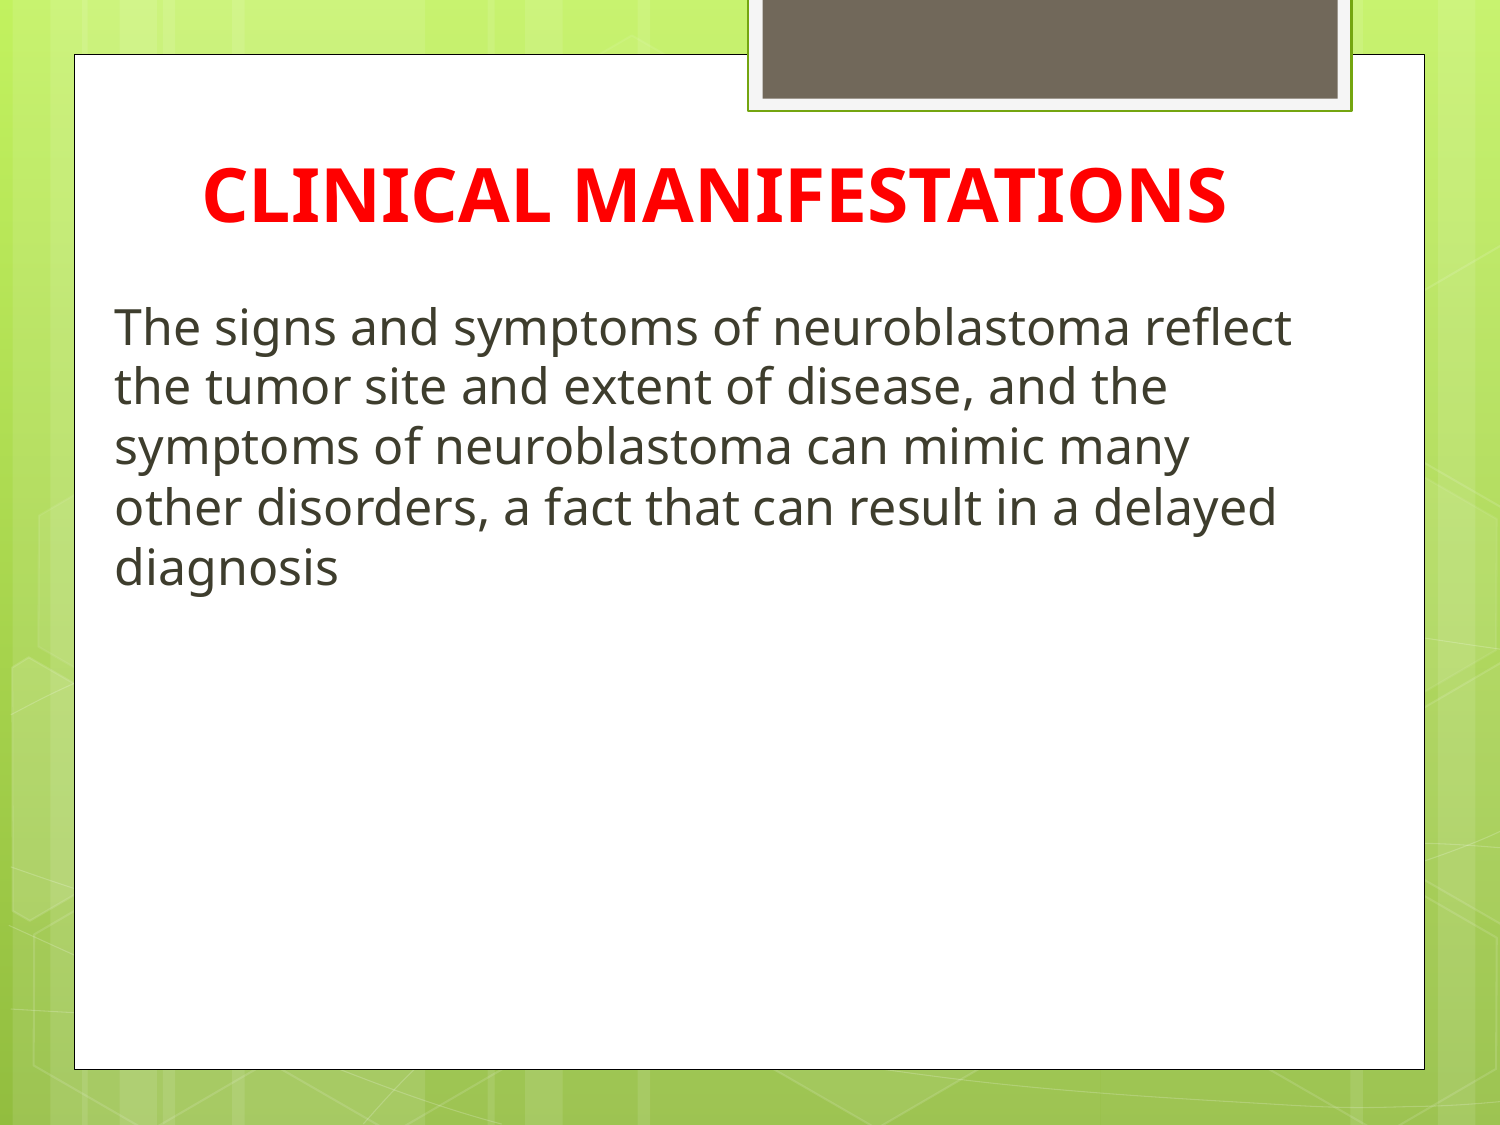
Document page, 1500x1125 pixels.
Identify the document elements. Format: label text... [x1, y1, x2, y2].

text_box CLINICAL MANIFESTATIONS [186, 140, 1244, 246]
list The signs and symptoms of neuroblastoma reflect the tumor site and extent of disease, and the symptoms of neuroblastoma can mimic many other disorders, a fact that can result in a delayed diagnosis [99, 287, 1325, 864]
